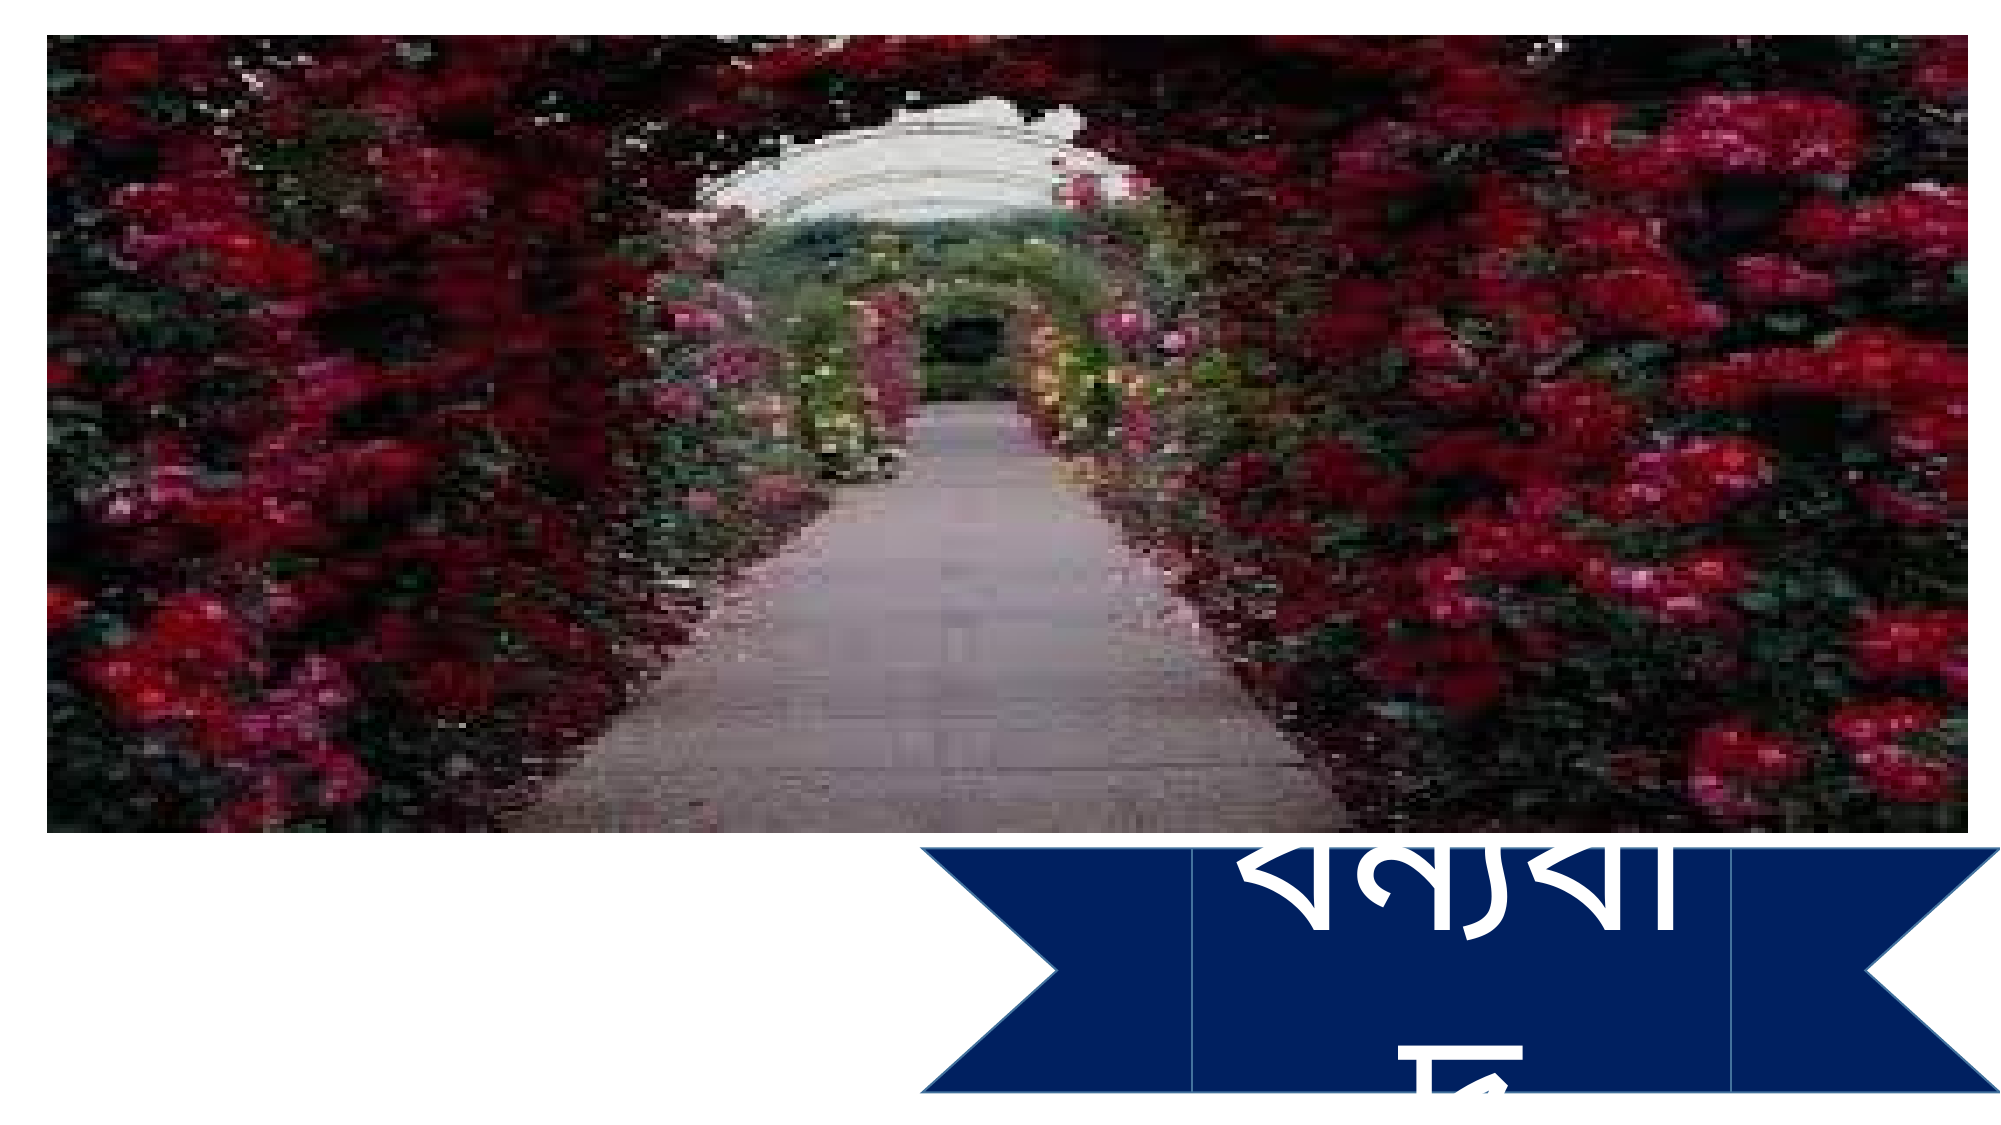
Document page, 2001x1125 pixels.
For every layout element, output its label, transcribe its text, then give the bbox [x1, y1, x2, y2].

picture [46, 35, 1968, 833]
text_box ধন্যবাদ [919, 847, 2000, 1094]
